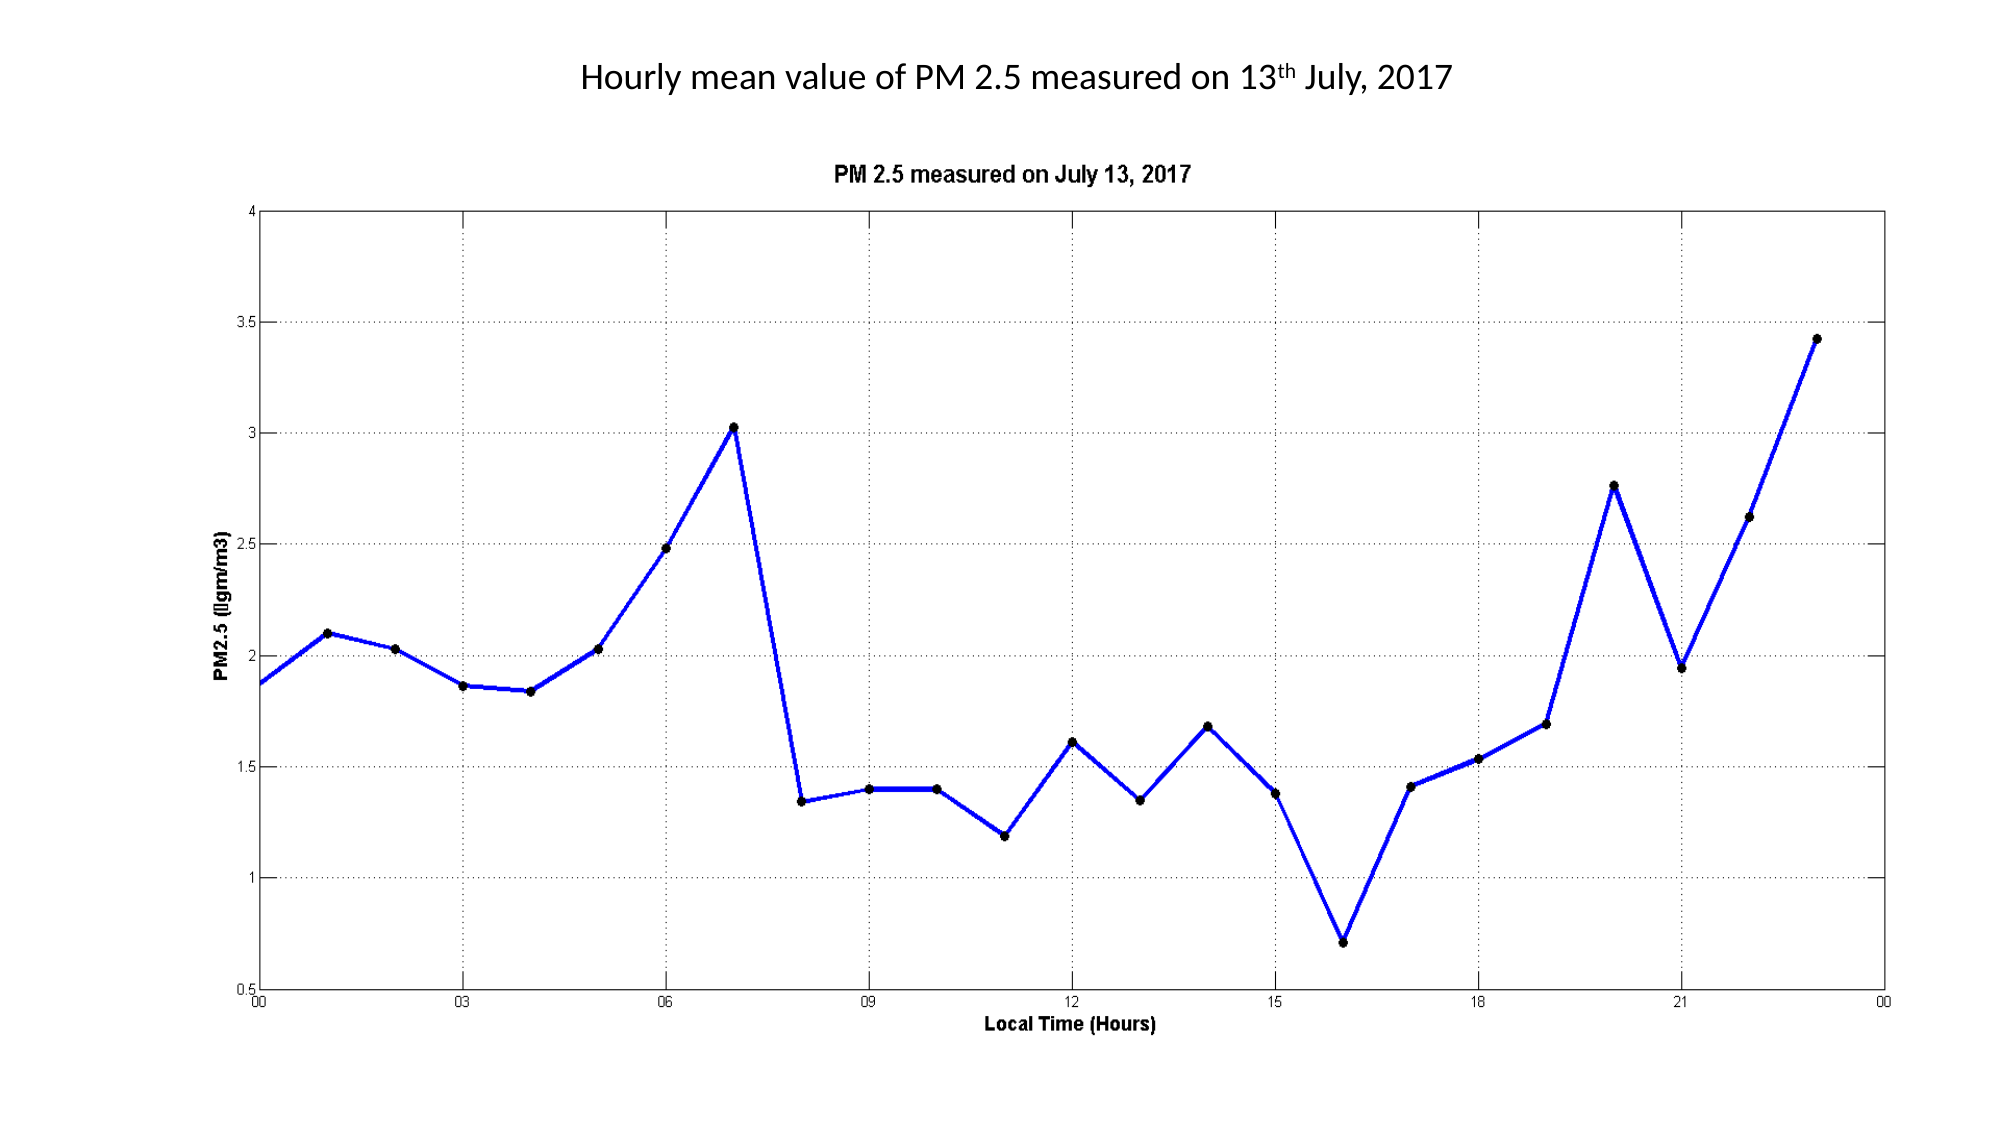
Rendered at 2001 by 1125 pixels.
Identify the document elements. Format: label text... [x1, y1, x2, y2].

text_box Hourly mean value of PM 2.5 measured on 13th July, 2017 [565, 44, 1724, 105]
picture [0, 138, 2000, 1099]
